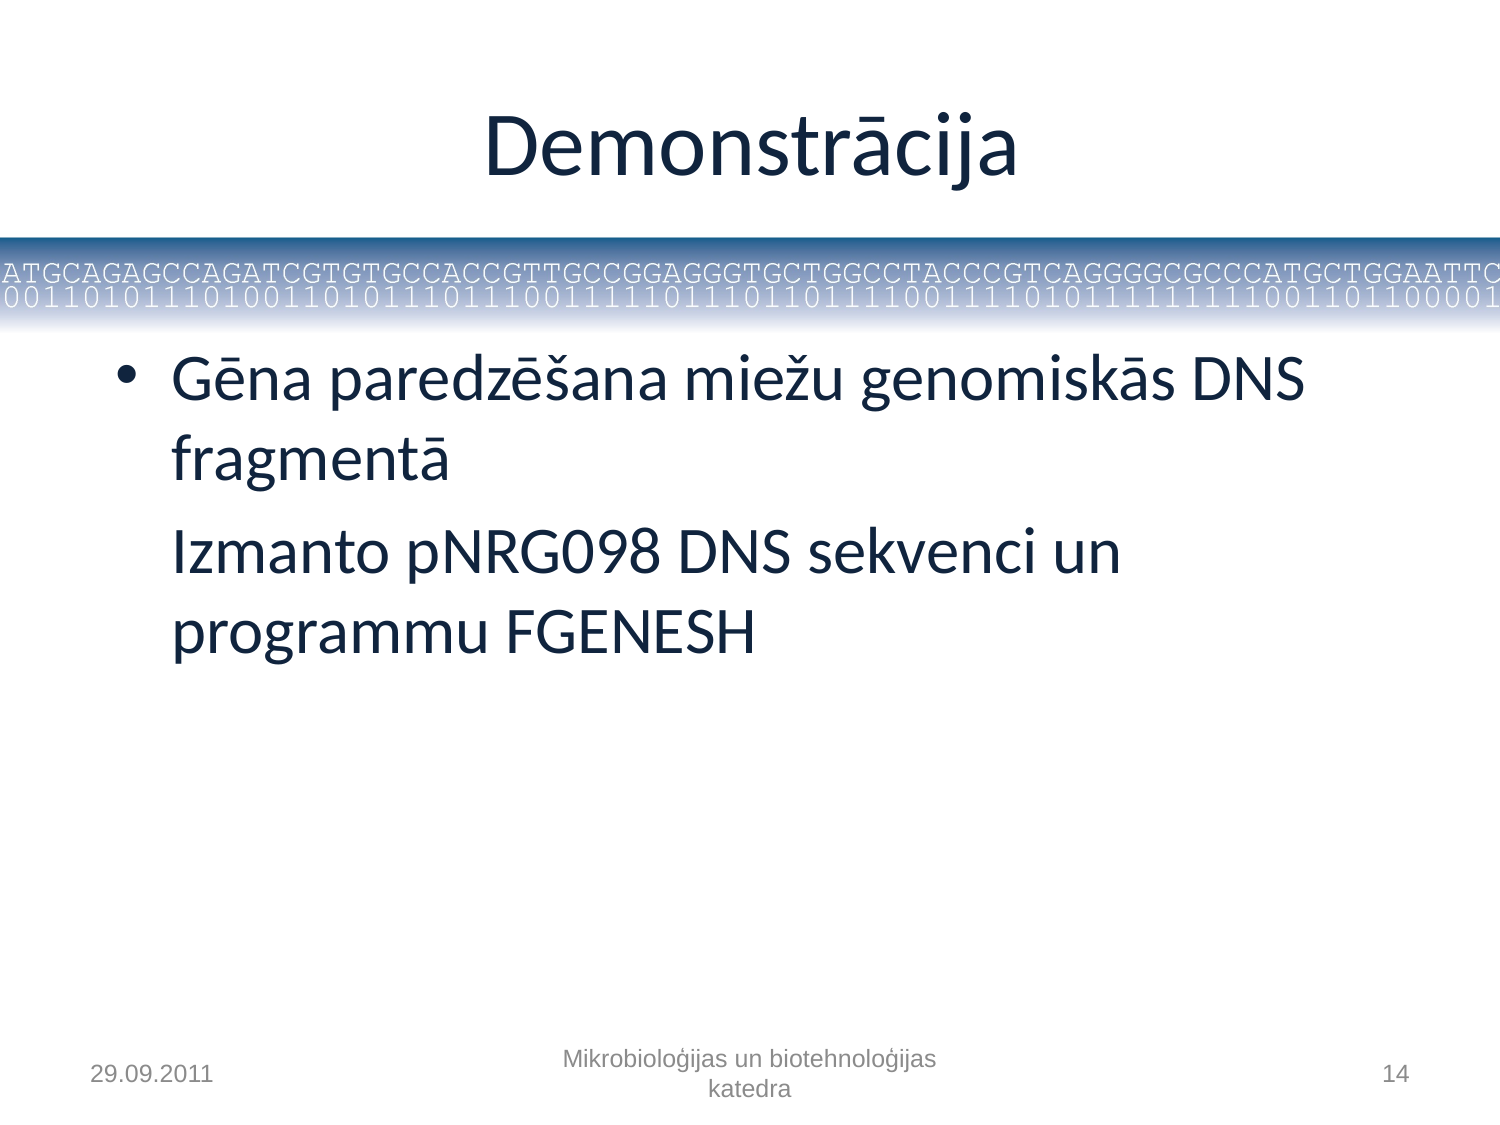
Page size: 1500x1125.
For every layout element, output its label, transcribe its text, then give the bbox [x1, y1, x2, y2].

list Gēna paredzēšana miežu genomiskās DNS fragmentā Izmanto pNRG098 DNS sekvenci un programmu FGENESH [100, 326, 1425, 1035]
picture [0, 0, 1500, 1125]
footer Mikrobioloģijas un biotehnoloģijas katedra [512, 1042, 988, 1103]
title Demonstrācija [100, 45, 1425, 233]
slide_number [75, 1042, 425, 1103]
slide_number 14 [1074, 1042, 1425, 1103]
